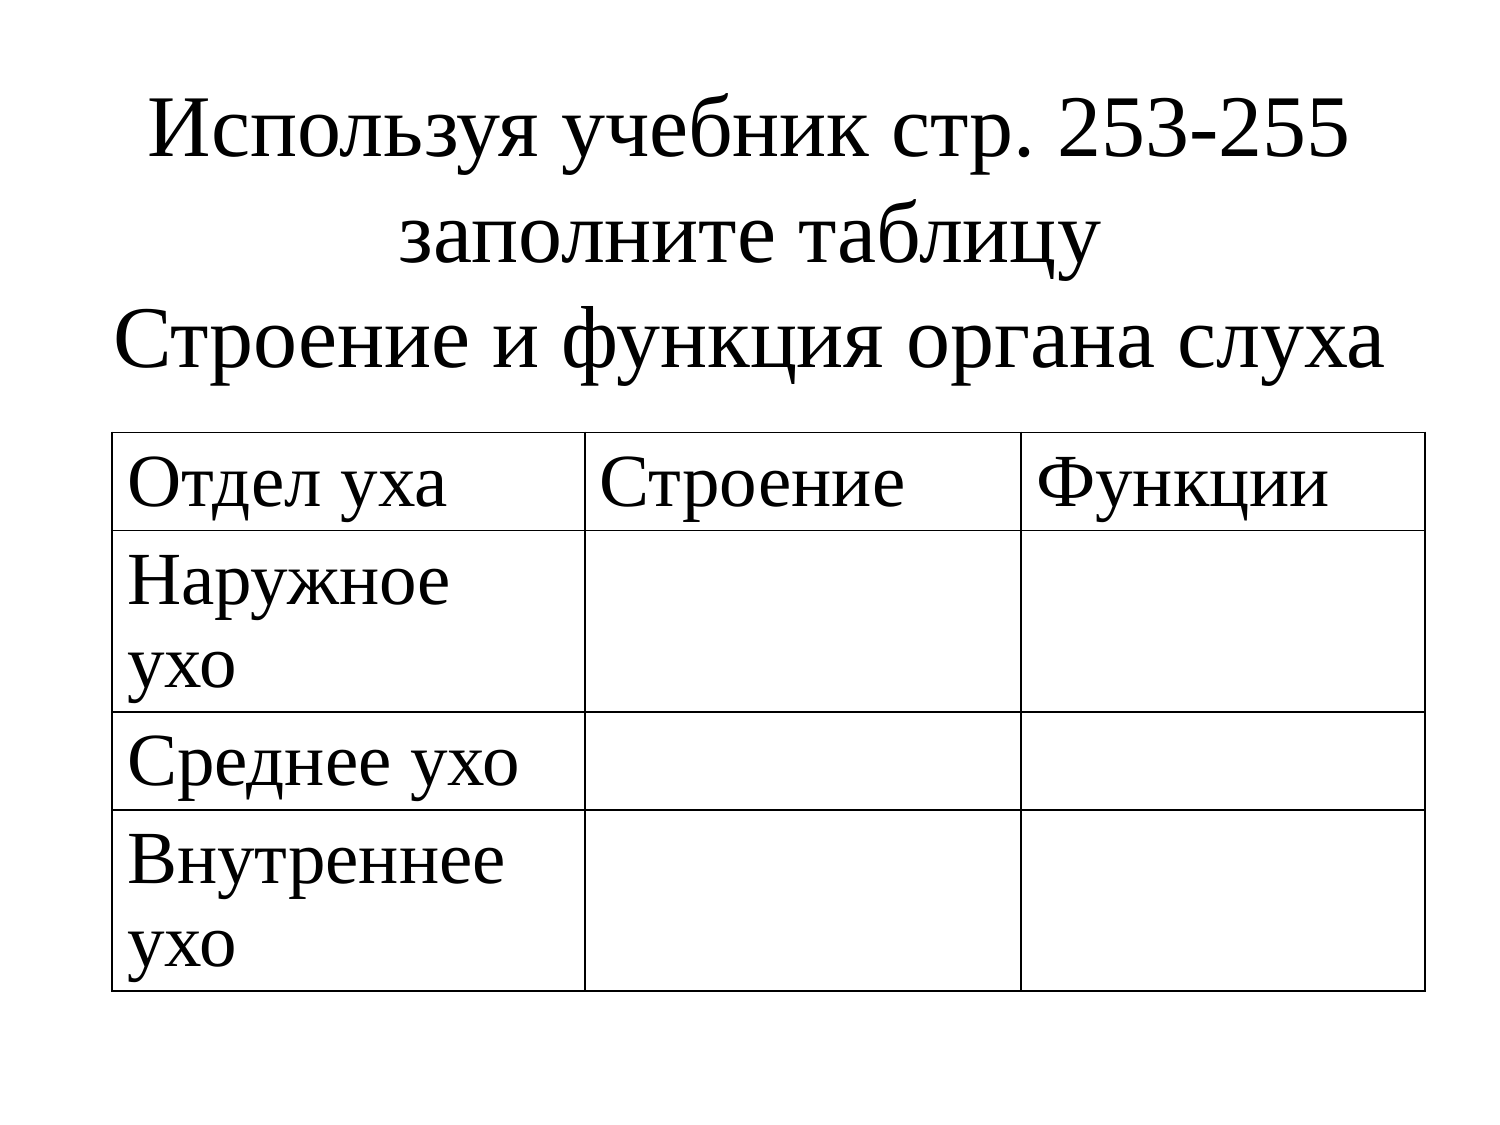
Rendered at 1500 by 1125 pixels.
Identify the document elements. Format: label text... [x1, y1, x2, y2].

table_cell [586, 531, 1020, 711]
table_cell [1022, 713, 1424, 809]
title Используя учебник стр. 253-255 заполните таблицу Строение и функция органа слуха [75, 45, 1425, 409]
table_cell [1022, 811, 1424, 990]
table_header Функции [1022, 433, 1424, 530]
table_cell [586, 713, 1020, 809]
table_cell Среднее ухо [113, 713, 584, 809]
table_header Строение [586, 433, 1020, 530]
table_cell Наружное ухо [113, 531, 584, 711]
table_cell [586, 811, 1020, 990]
table_header Отдел уха [113, 433, 584, 530]
table_cell [1022, 531, 1424, 711]
table_cell Внутреннее ухо [113, 811, 584, 990]
